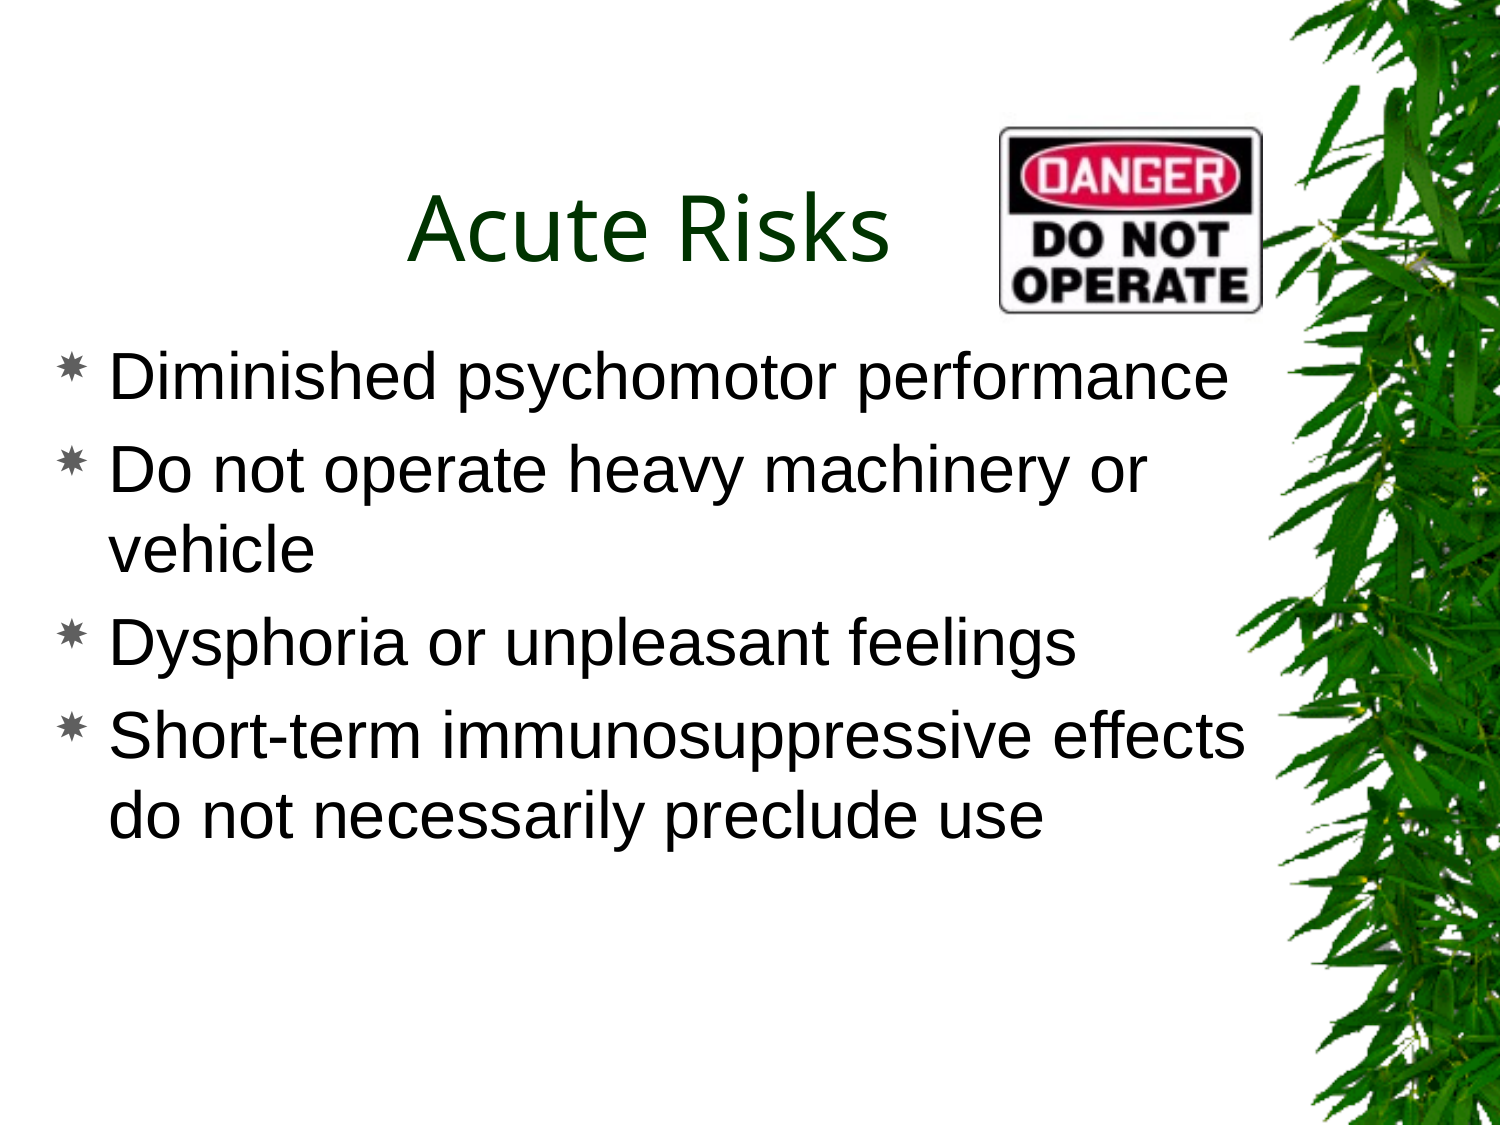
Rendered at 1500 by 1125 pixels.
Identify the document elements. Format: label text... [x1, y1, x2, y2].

title Acute Risks [37, 162, 994, 288]
picture [999, 0, 1500, 1125]
list Diminished psychomotor performance Do not operate heavy machinery or vehicle Dysphoria or unpleasant feelings Short-term immunosuppressive effects do not necessarily preclude use [37, 324, 1276, 1001]
